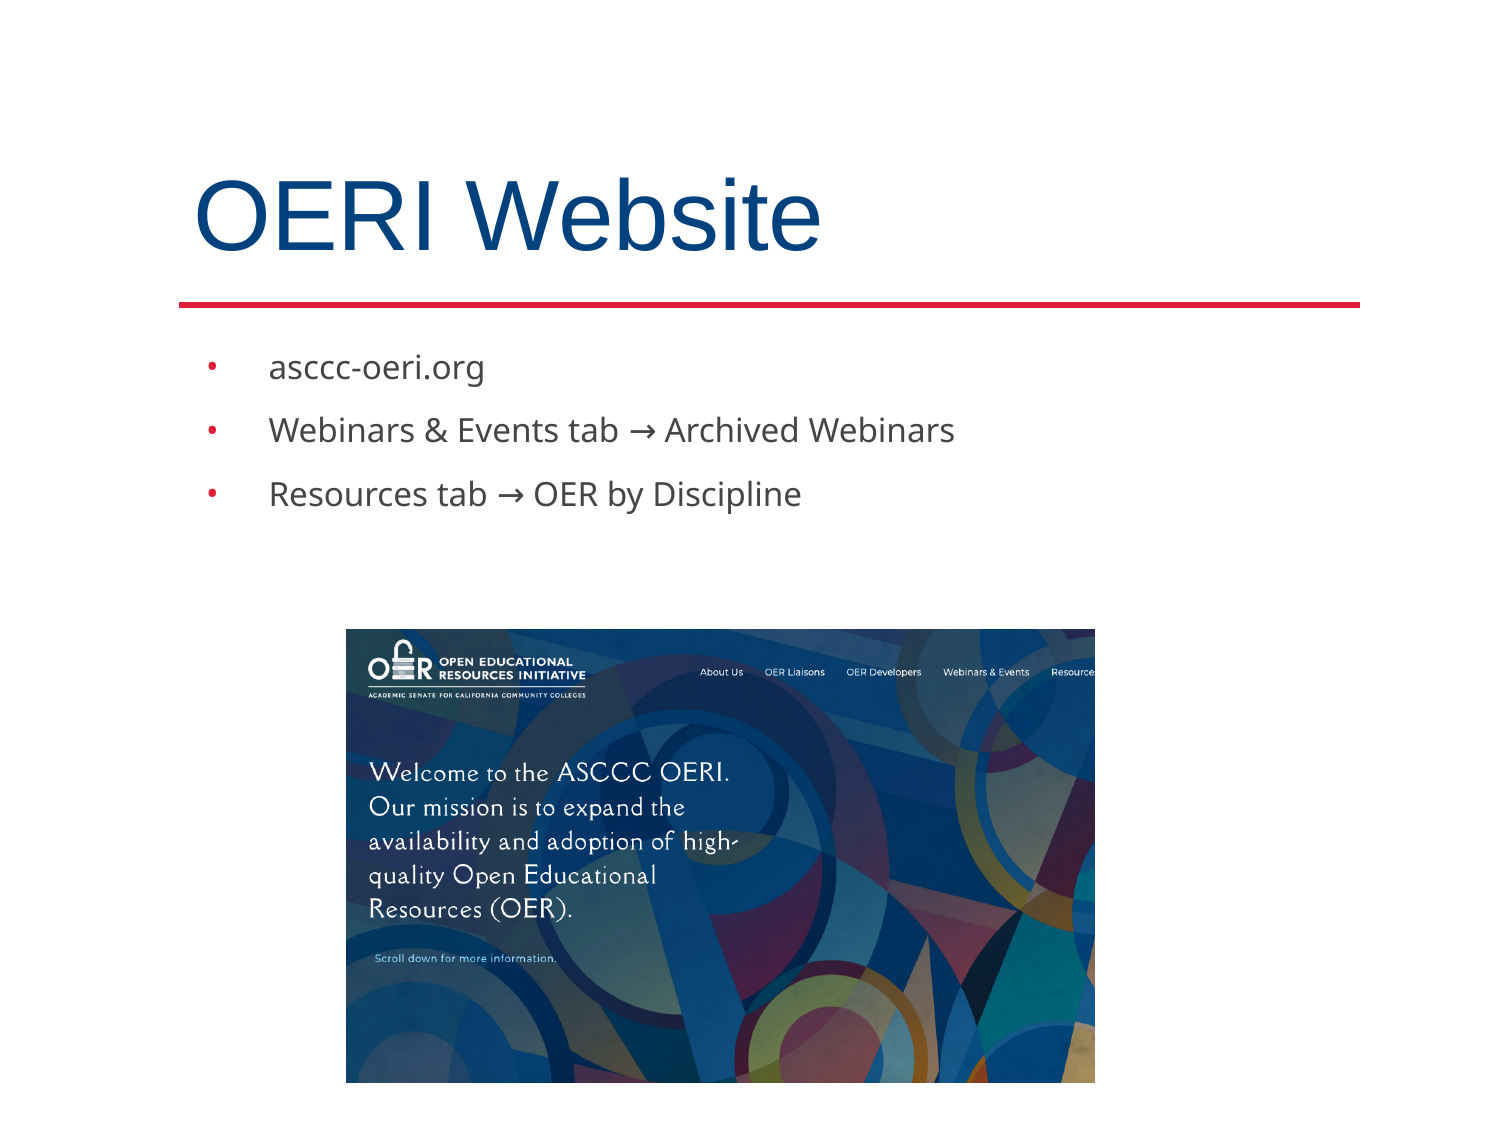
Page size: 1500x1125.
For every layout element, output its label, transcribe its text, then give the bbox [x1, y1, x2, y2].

list asccc-oeri.org Webinars & Events tab → Archived Webinars Resources tab → OER by Discipline [178, 330, 1361, 601]
title OERI Website [178, 131, 1361, 280]
picture [346, 628, 1096, 1083]
